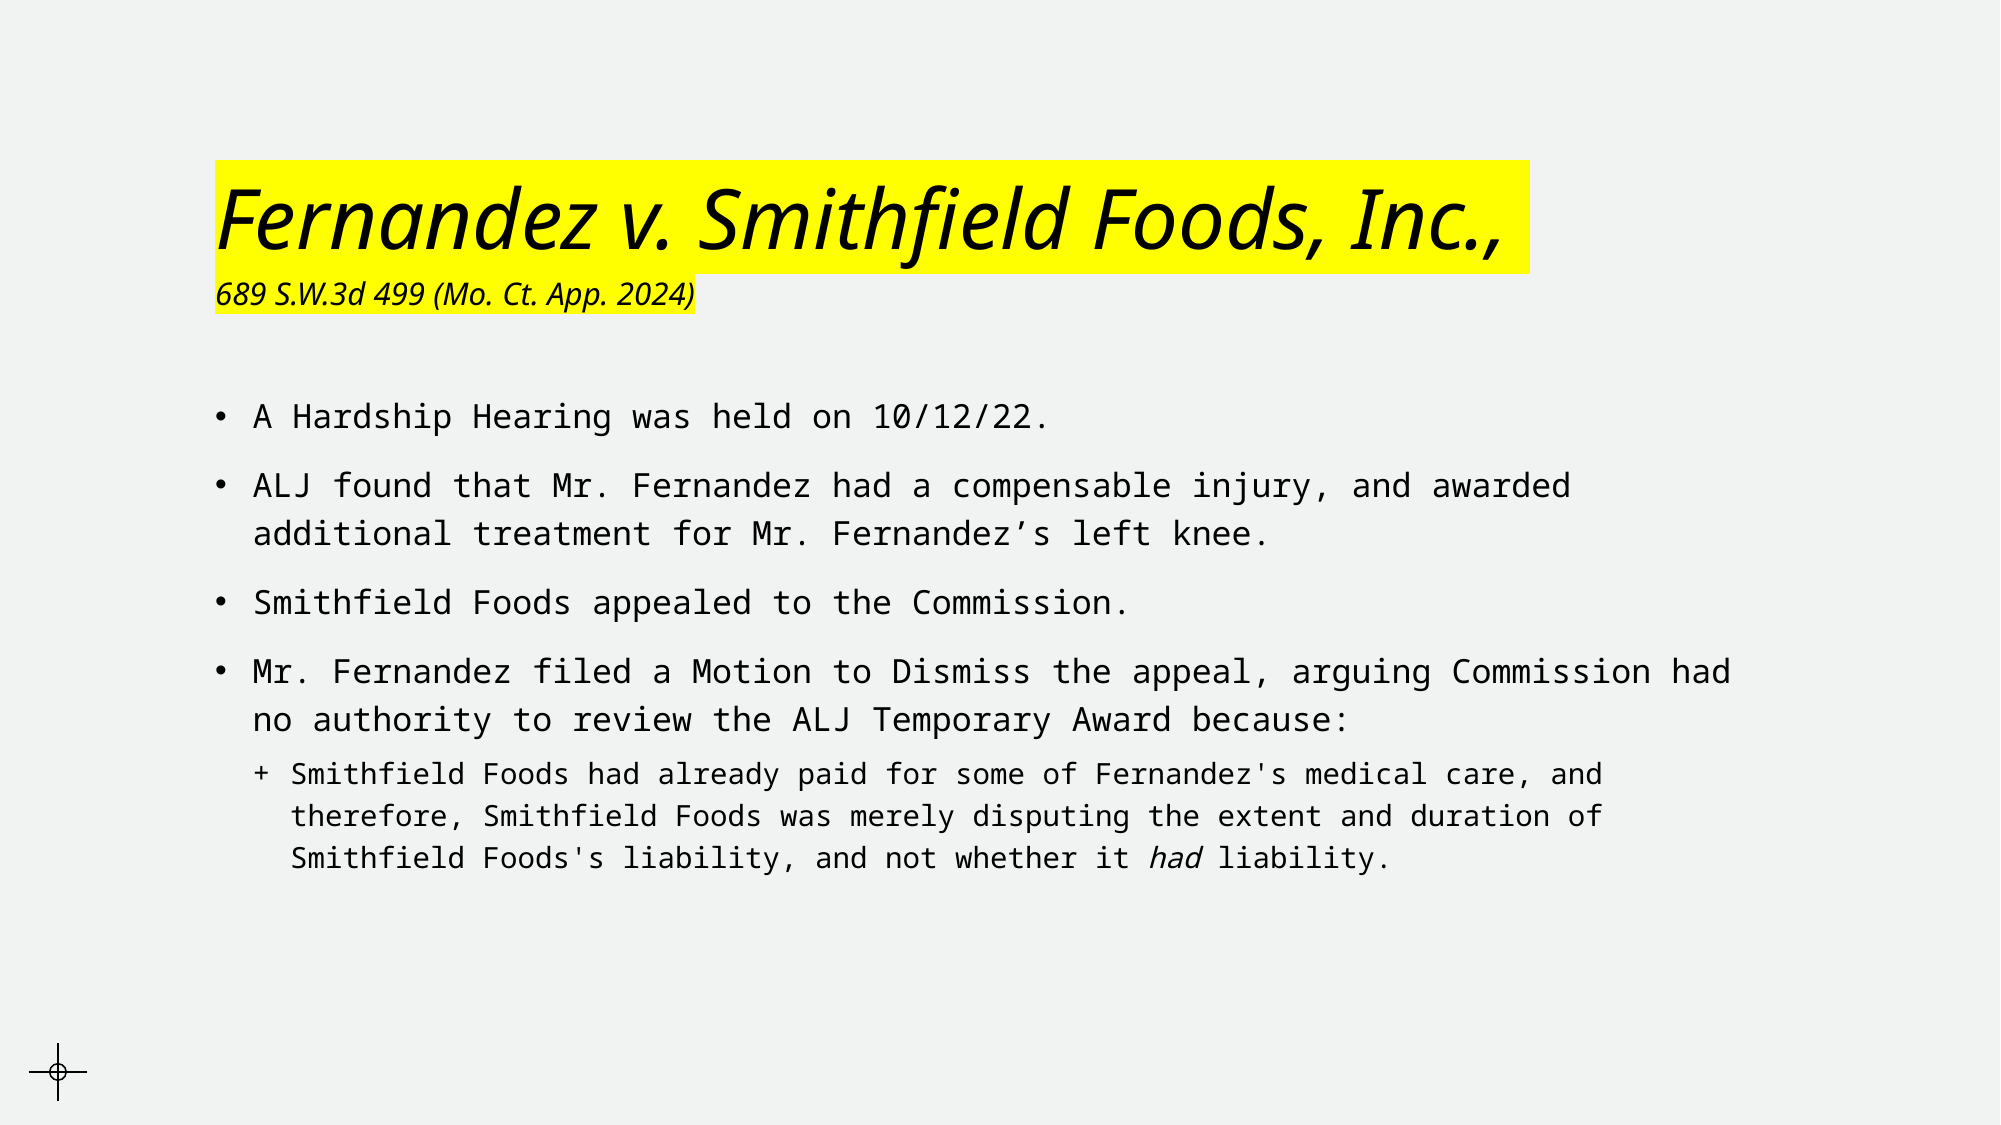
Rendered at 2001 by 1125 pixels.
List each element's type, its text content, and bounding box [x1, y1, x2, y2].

title Fernandez v. Smithfield Foods, Inc., 689 S.W.3d 499 (Mo. Ct. App. 2024) [200, 59, 1758, 319]
list A Hardship Hearing was held on 10/12/22. ALJ found that Mr. Fernandez had a compensable injury, and awarded additional treatment for Mr. Fernandez’s left knee. Smithfield Foods appealed to the Commission. Mr. Fernandez filed a Motion to Dismiss the appeal, arguing Commission had no authority to review the ALJ Temporary Award because: Smithfield Foods had already paid for some of Fernandez's medical care, and therefore, Smithfield Foods was merely disputing the extent and duration of Smithfield Foods's liability, and not whether it had liability. [200, 380, 1758, 1013]
